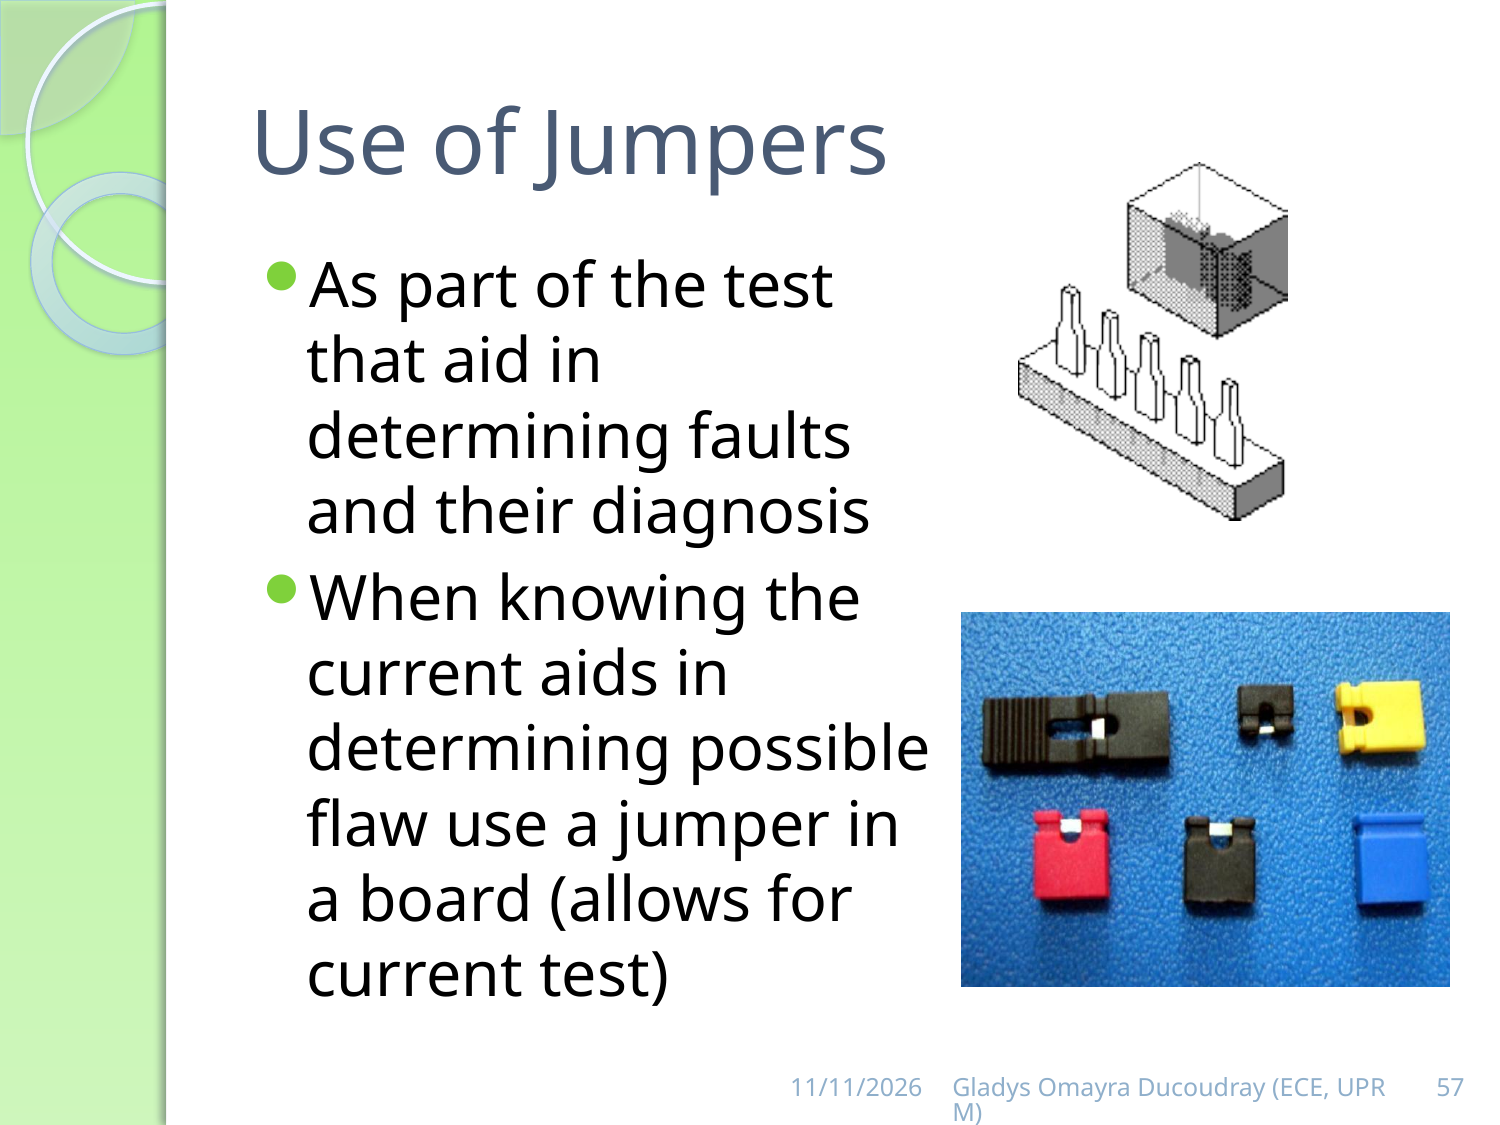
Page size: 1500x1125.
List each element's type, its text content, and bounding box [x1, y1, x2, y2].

slide_number 57 [1413, 1034, 1488, 1113]
list As part of the test that aid in determining faults and their diagnosis When knowing the current aids in determining possible flaw use a jumper in a board (allows for current test) [235, 237, 963, 1025]
title Use of Jumpers [235, 45, 1466, 233]
footer Gladys Omayra Ducoudray (ECE, UPRM) [937, 1034, 1413, 1113]
picture [961, 612, 1451, 988]
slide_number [587, 1034, 937, 1113]
picture [1018, 162, 1288, 521]
